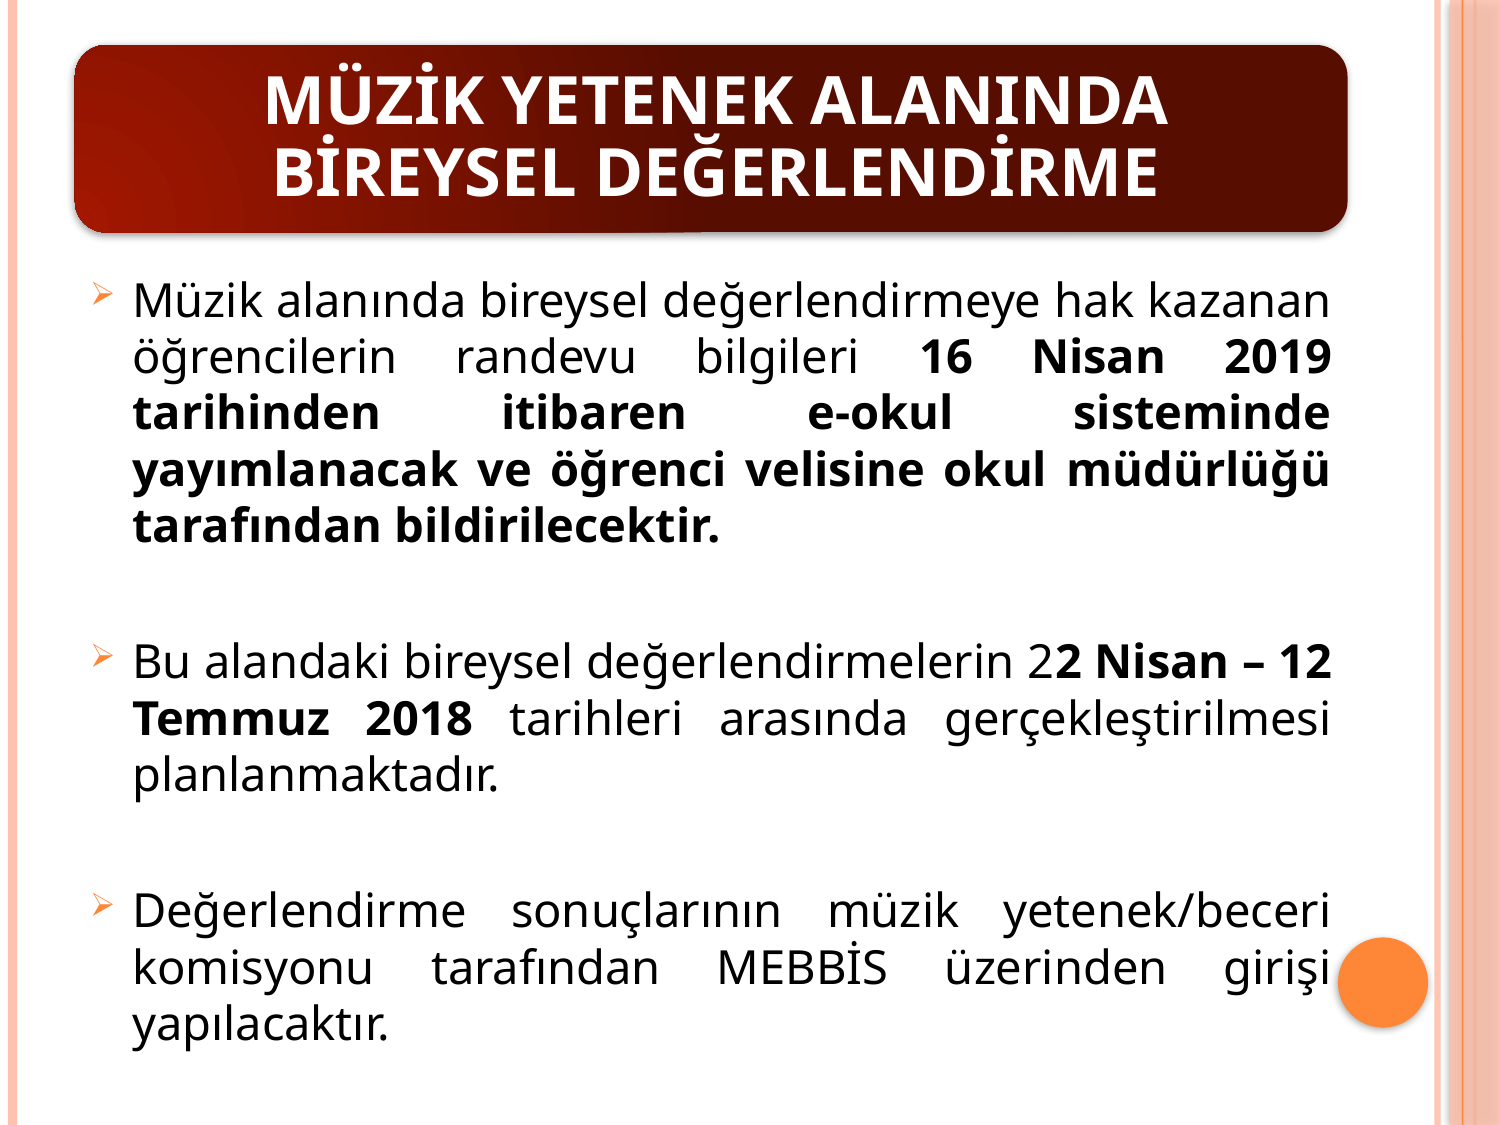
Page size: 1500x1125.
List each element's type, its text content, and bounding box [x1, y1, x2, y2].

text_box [74, 44, 1349, 234]
list Müzik alanında bireysel değerlendirmeye hak kazanan öğrencilerin randevu bilgileri 16 Nisan 2019 tarihinden itibaren e-okul sisteminde yayımlanacak ve öğrenci velisine okul müdürlüğü tarafından bildirilecektir. Bu alandaki bireysel değerlendirmelerin 22 Nisan – 12 Temmuz 2018 tarihleri arasında gerçekleştirilmesi planlanmaktadır. Değerlendirme sonuçlarının müzik yetenek/beceri komisyonu tarafından MEBBİS üzerinden girişi yapılacaktır. [75, 262, 1348, 1062]
